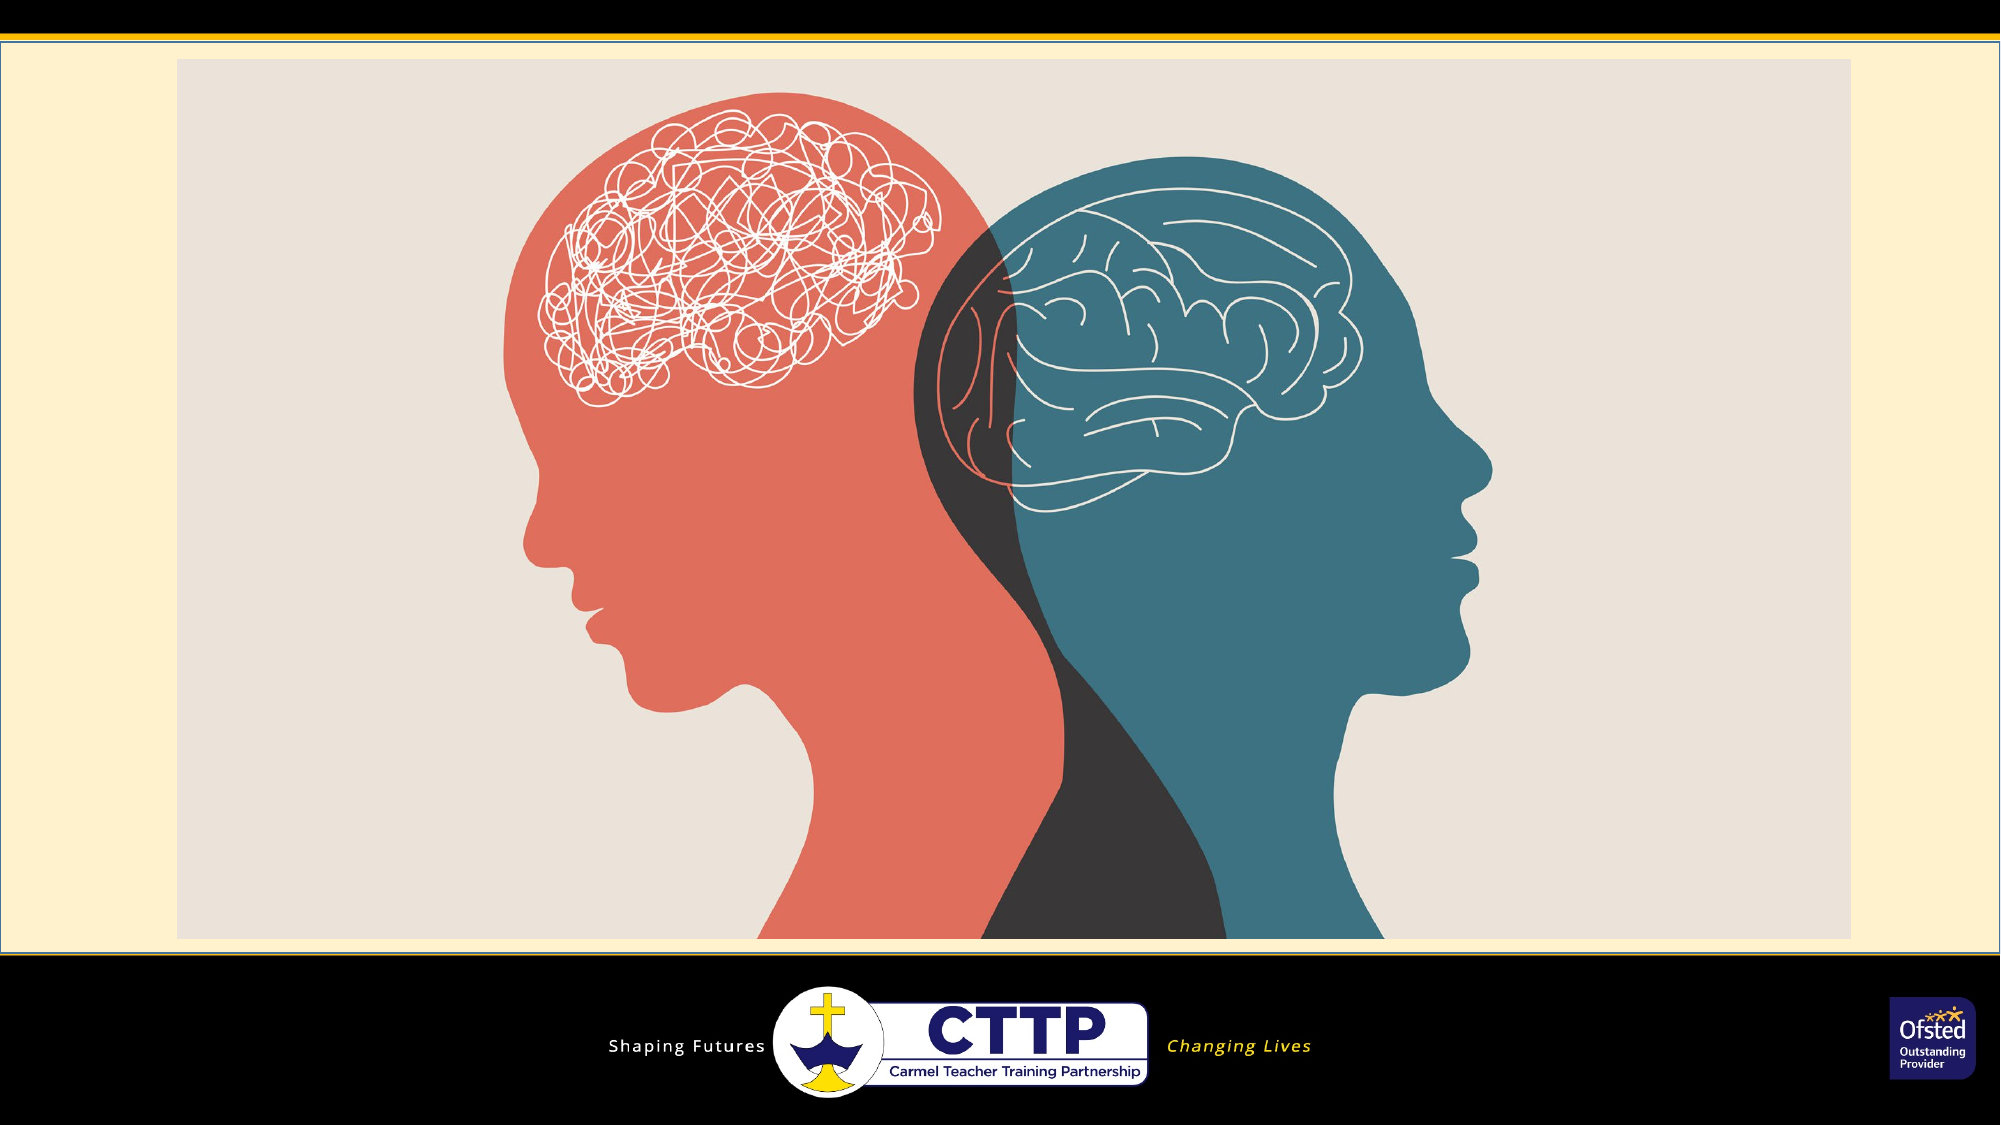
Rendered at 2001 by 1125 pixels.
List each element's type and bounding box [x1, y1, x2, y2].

picture [0, 0, 2000, 41]
picture [0, 954, 2000, 1125]
picture [177, 59, 1851, 939]
